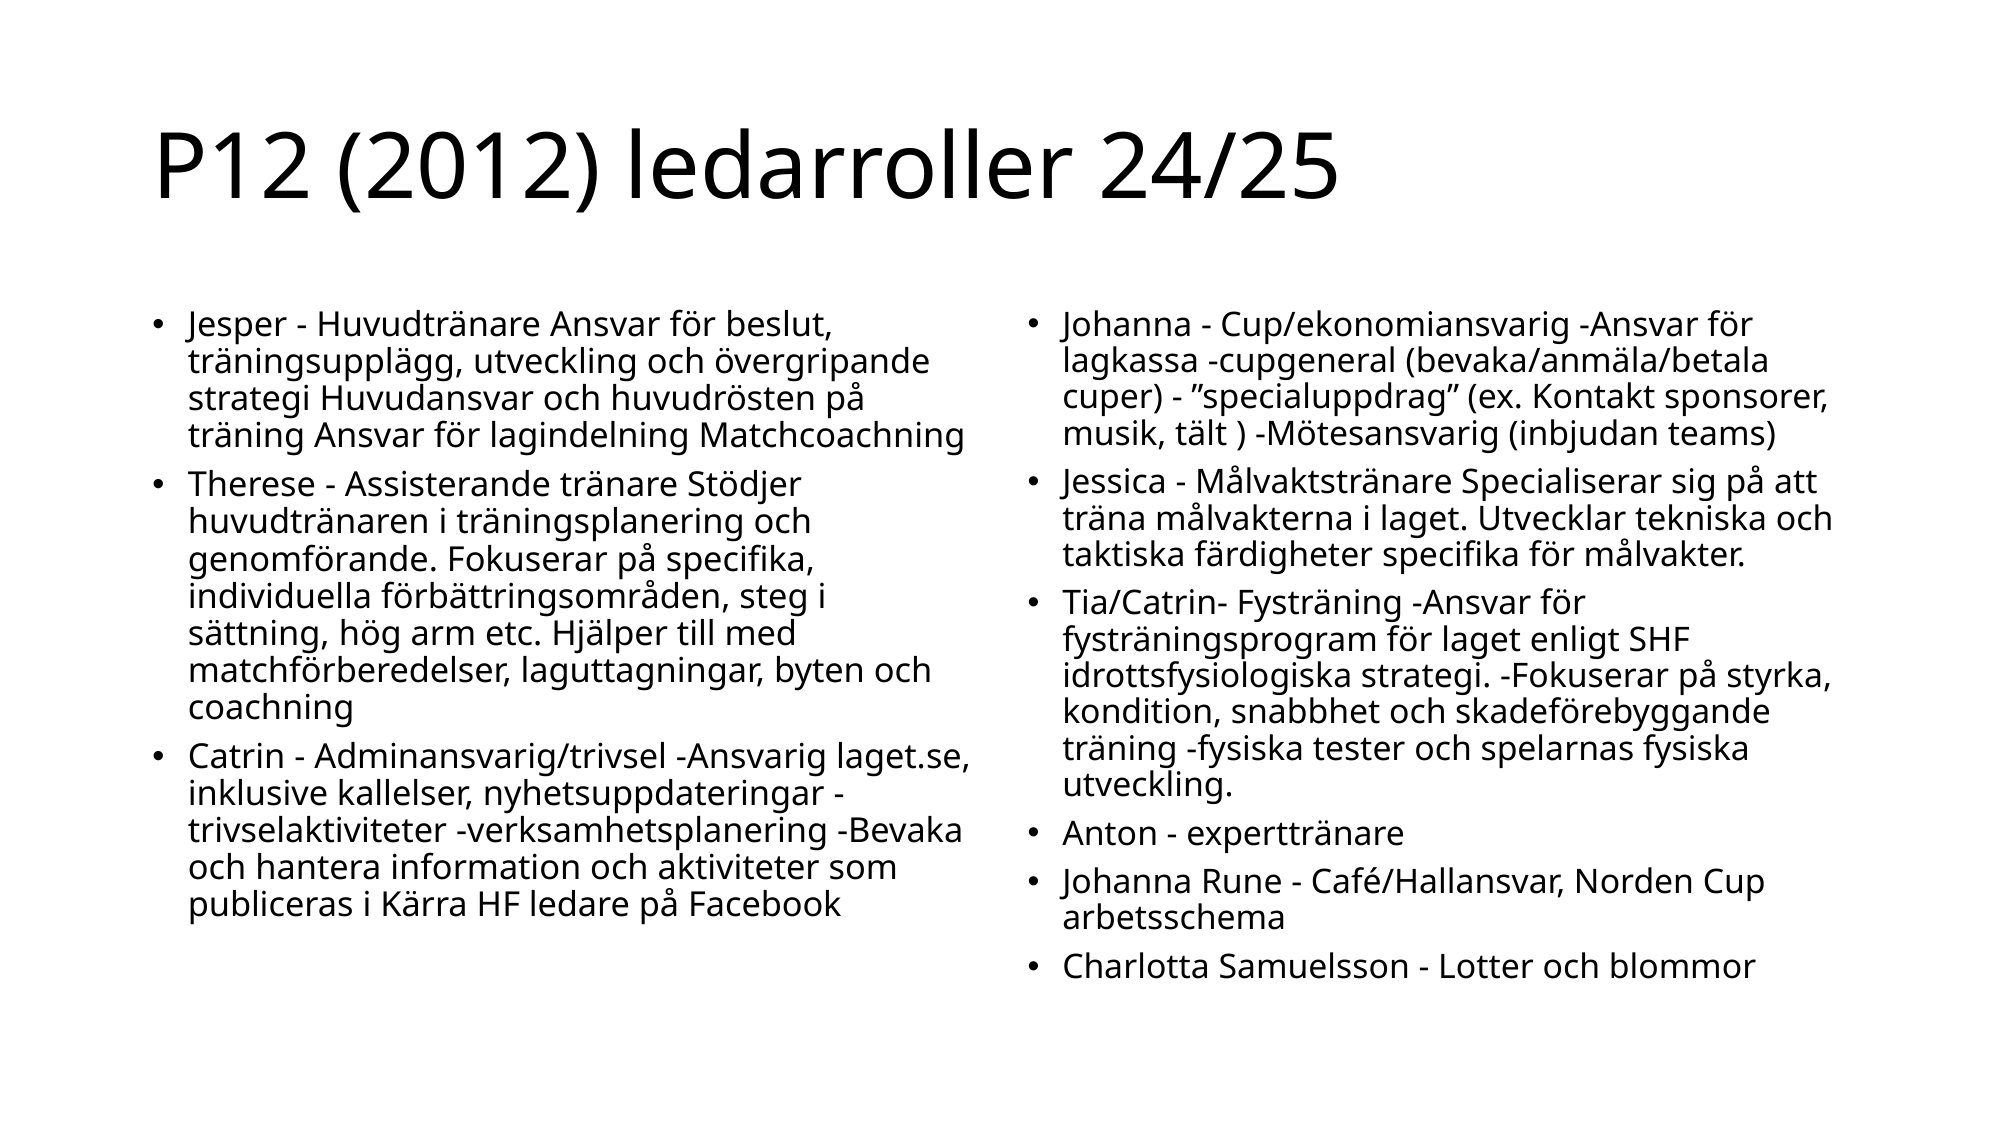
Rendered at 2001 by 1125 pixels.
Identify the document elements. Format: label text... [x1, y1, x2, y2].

list Jesper - Huvudtränare Ansvar för beslut, träningsupplägg, utveckling och övergripande strategi Huvudansvar och huvudrösten på träning Ansvar för lagindelning Matchcoachning Therese - Assisterande tränare Stödjer huvudtränaren i träningsplanering och genomförande. Fokuserar på specifika, individuella förbättringsområden, steg i sättning, hög arm etc. Hjälper till med matchförberedelser, laguttagningar, byten och coachning Catrin - Adminansvarig/trivsel -Ansvarig laget.se, inklusive kallelser, nyhetsuppdateringar -trivselaktiviteter -verksamhetsplanering -Bevaka och hantera information och aktiviteter som publiceras i Kärra HF ledare på Facebook [137, 299, 988, 1014]
title P12 (2012) ledarroller 24/25 [137, 59, 1863, 278]
list Johanna - Cup/ekonomiansvarig -Ansvar för lagkassa -cupgeneral (bevaka/anmäla/betala cuper) - ”specialuppdrag” (ex. Kontakt sponsorer, musik, tält ) -Mötesansvarig (inbjudan teams) Jessica - Målvaktstränare Specialiserar sig på att träna målvakterna i laget. Utvecklar tekniska och taktiska färdigheter specifika för målvakter. Tia/Catrin- Fysträning -Ansvar för fysträningsprogram för laget enligt SHF idrottsfysiologiska strategi. -Fokuserar på styrka, kondition, snabbhet och skadeförebyggande träning -fysiska tester och spelarnas fysiska utveckling. Anton - experttränare Johanna Rune - Café/Hallansvar, Norden Cup arbetsschema Charlotta Samuelsson - Lotter och blommor [1012, 299, 1863, 1014]
